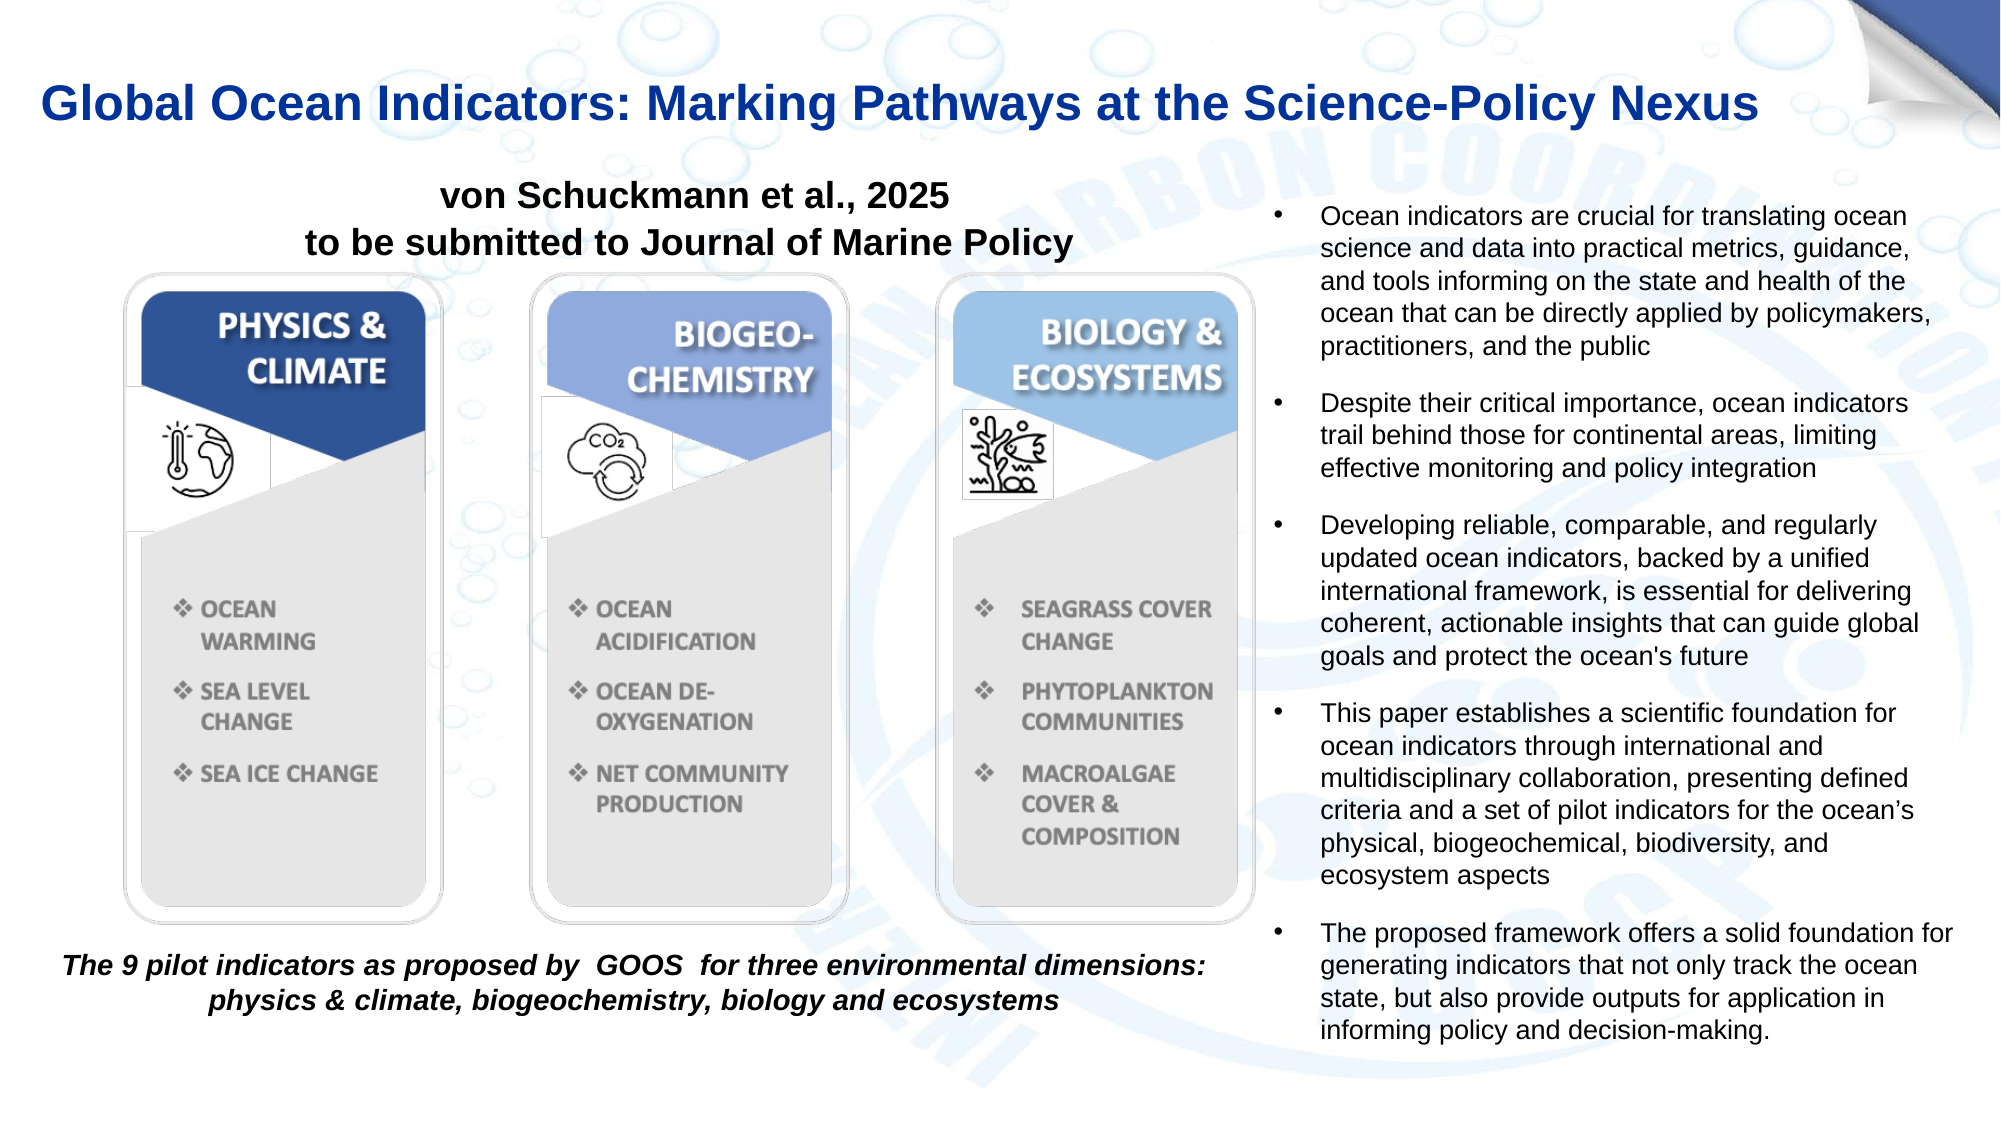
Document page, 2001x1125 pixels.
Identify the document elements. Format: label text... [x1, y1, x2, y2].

text_box von Schuckmann et al., 2025 to be submitted to Journal of Marine Policy [0, 163, 1573, 271]
picture [0, 0, 2001, 1125]
picture [0, 271, 1270, 939]
text_box Global Ocean Indicators: Marking Pathways at the Science-Policy Nexus [25, 63, 1843, 162]
text_box Ocean indicators are crucial for translating ocean science and data into practical metrics, guidance, and tools informing on the state and health of the ocean that can be directly applied by policymakers, practitioners, and the public Despite their critical importance, ocean indicators trail behind those for continental areas, limiting effective monitoring and policy integration Developing reliable, comparable, and regularly updated ocean indicators, backed by a unified international framework, is essential for delivering coherent, actionable insights that can guide global goals and protect the ocean's future This paper establishes a scientific foundation for ocean indicators through international and multidisciplinary collaboration, presenting defined criteria and a set of pilot indicators for the ocean’s physical, biogeochemical, biodiversity, and ecosystem aspects The proposed framework offers a solid foundation for generating indicators that not only track the ocean state, but also provide outputs for application in informing policy and decision-making. [1258, 190, 1968, 1053]
text_box The 9 pilot indicators as proposed by GOOS for three environmental dimensions: physics & climate, biogeochemistry, biology and ecosystems [0, 939, 1258, 1025]
